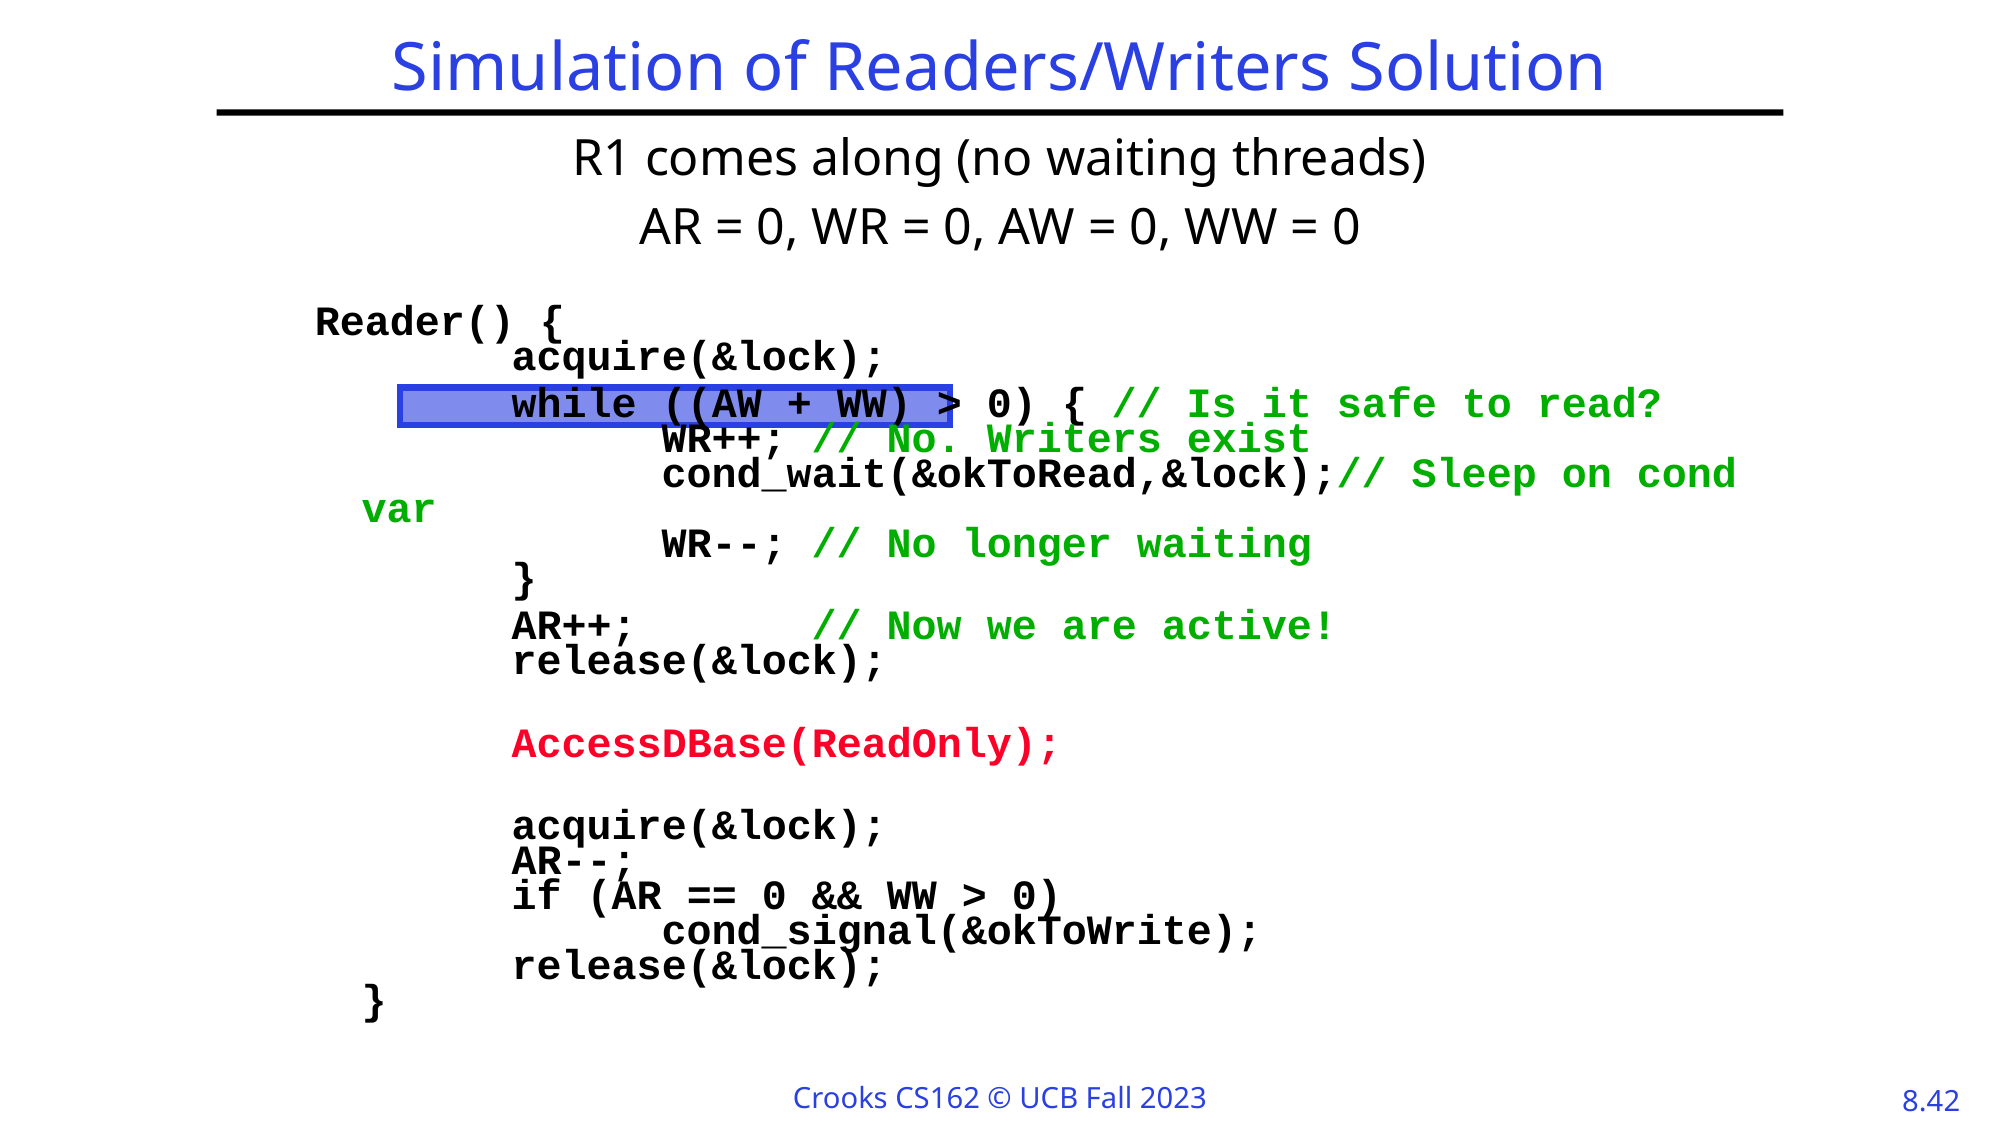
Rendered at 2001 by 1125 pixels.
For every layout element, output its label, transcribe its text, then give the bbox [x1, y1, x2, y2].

title Simulation of Readers/Writers Solution [0, 24, 2000, 113]
list R1 comes along (no waiting threads) AR = 0, WR = 0, AW = 0, WW = 0 [350, 125, 1650, 299]
text_box Reader() { acquire(&lock); while ((AW + WW) > 0) { // Is it safe to read? WR++; // No. Writers exist cond_wait(&okToRead,&lock);// Sleep on cond var WR--; // No longer waiting } AR++; // Now we are active! release(&lock); AccessDBase(ReadOnly); acquire(&lock); AR--; if (AR == 0 && WW > 0) cond_signal(&okToWrite); release(&lock); } [299, 299, 1788, 1013]
